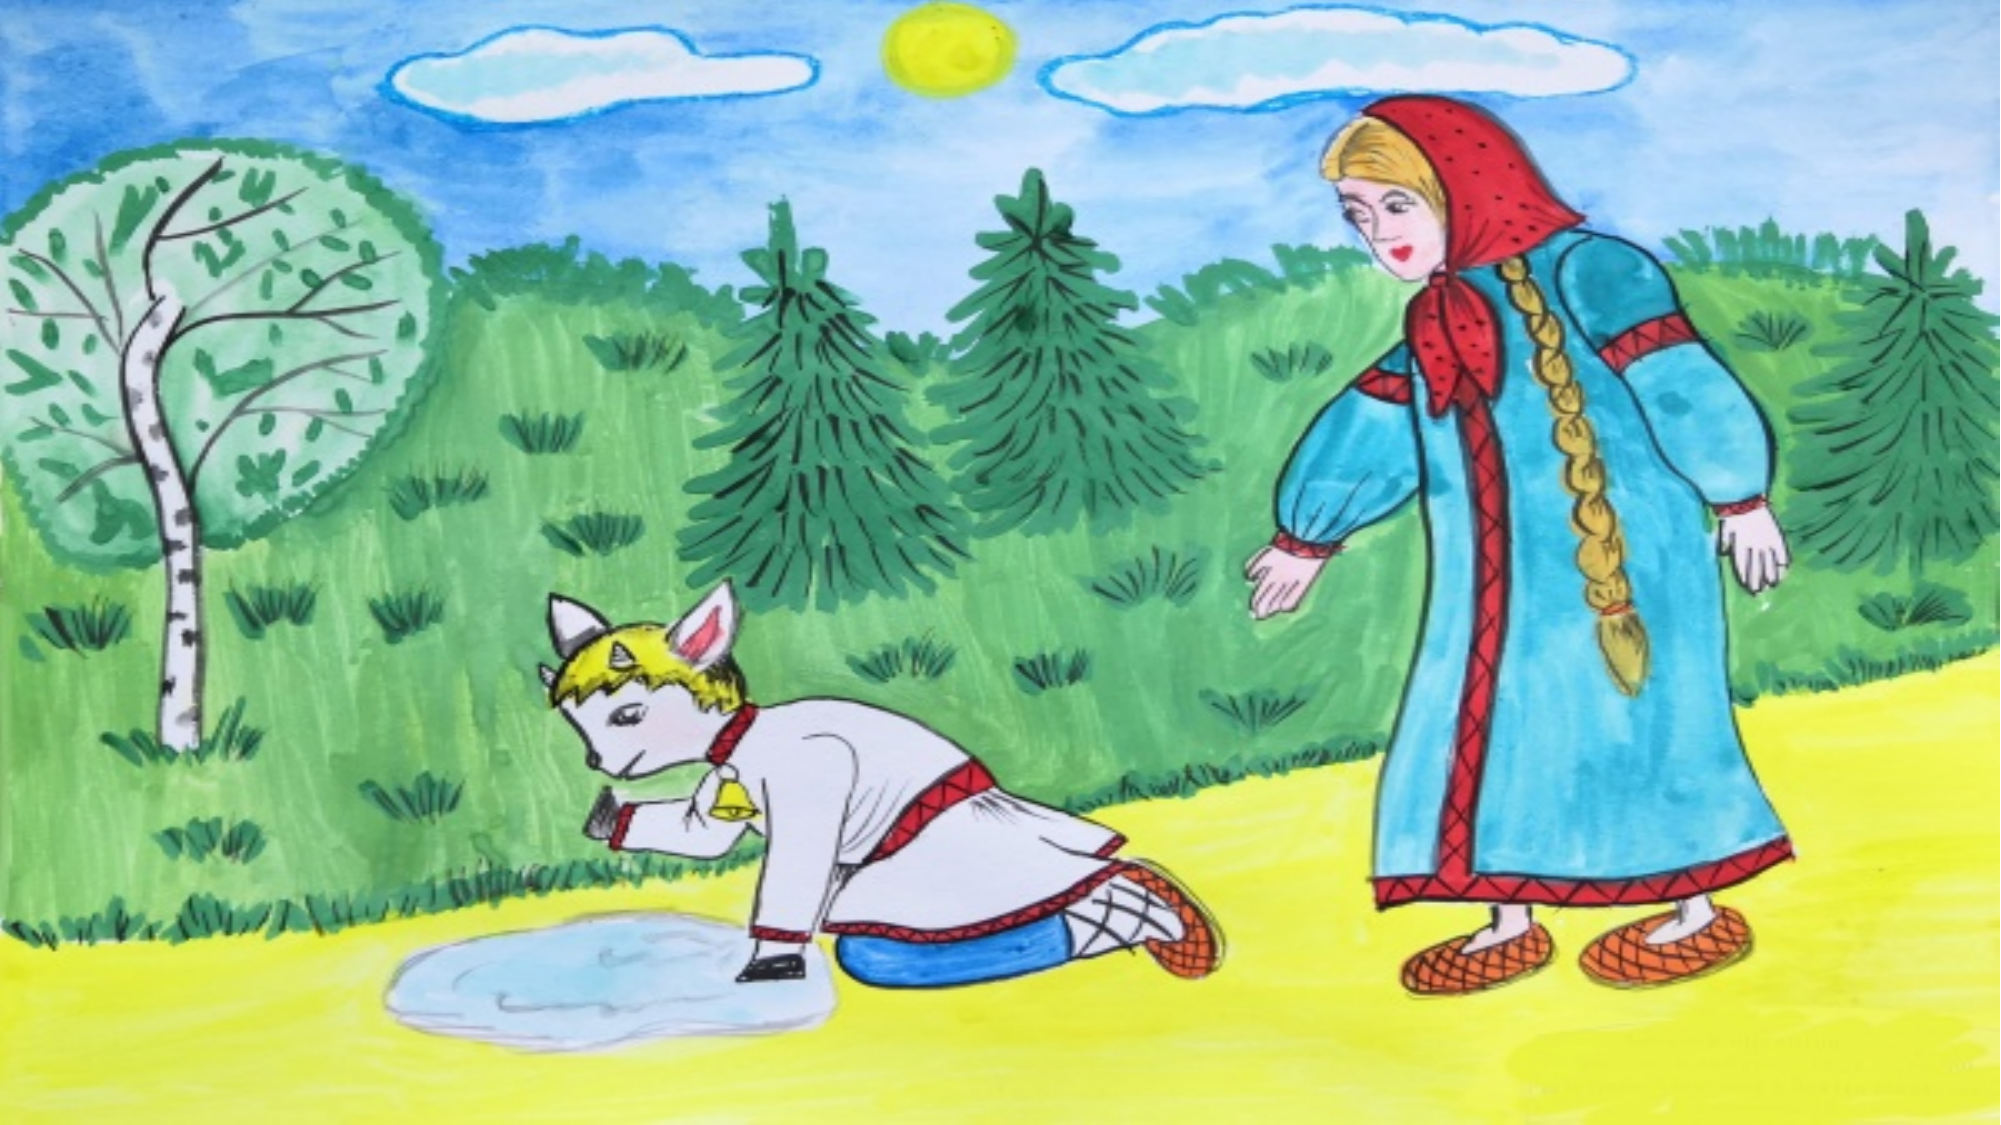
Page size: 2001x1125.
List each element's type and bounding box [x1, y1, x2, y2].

list [0, 0, 2000, 1125]
